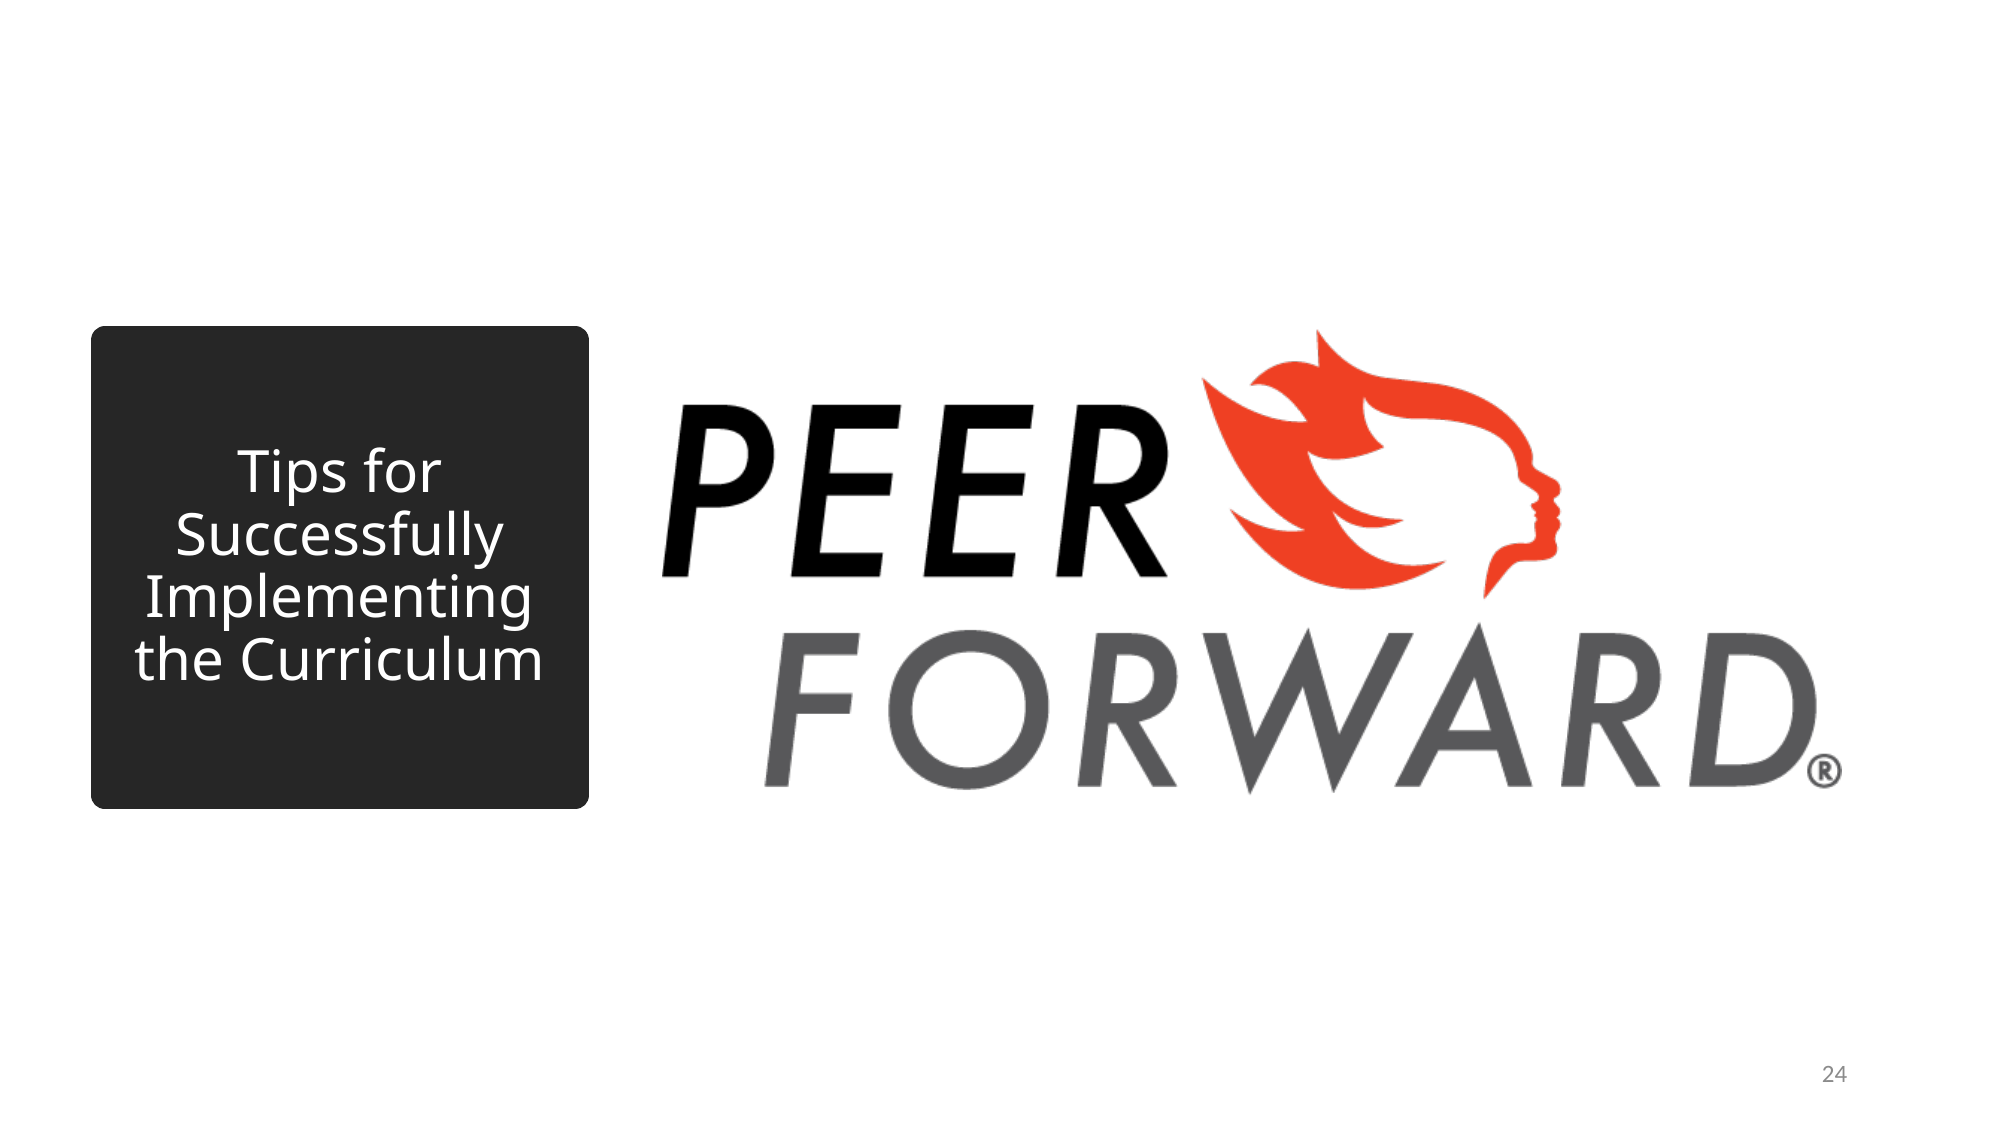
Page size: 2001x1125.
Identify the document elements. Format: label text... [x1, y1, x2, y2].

title Tips for Successfully Implementing the Curriculum [105, 340, 575, 796]
slide_number 24 [1412, 1042, 1863, 1103]
picture [662, 329, 1842, 796]
